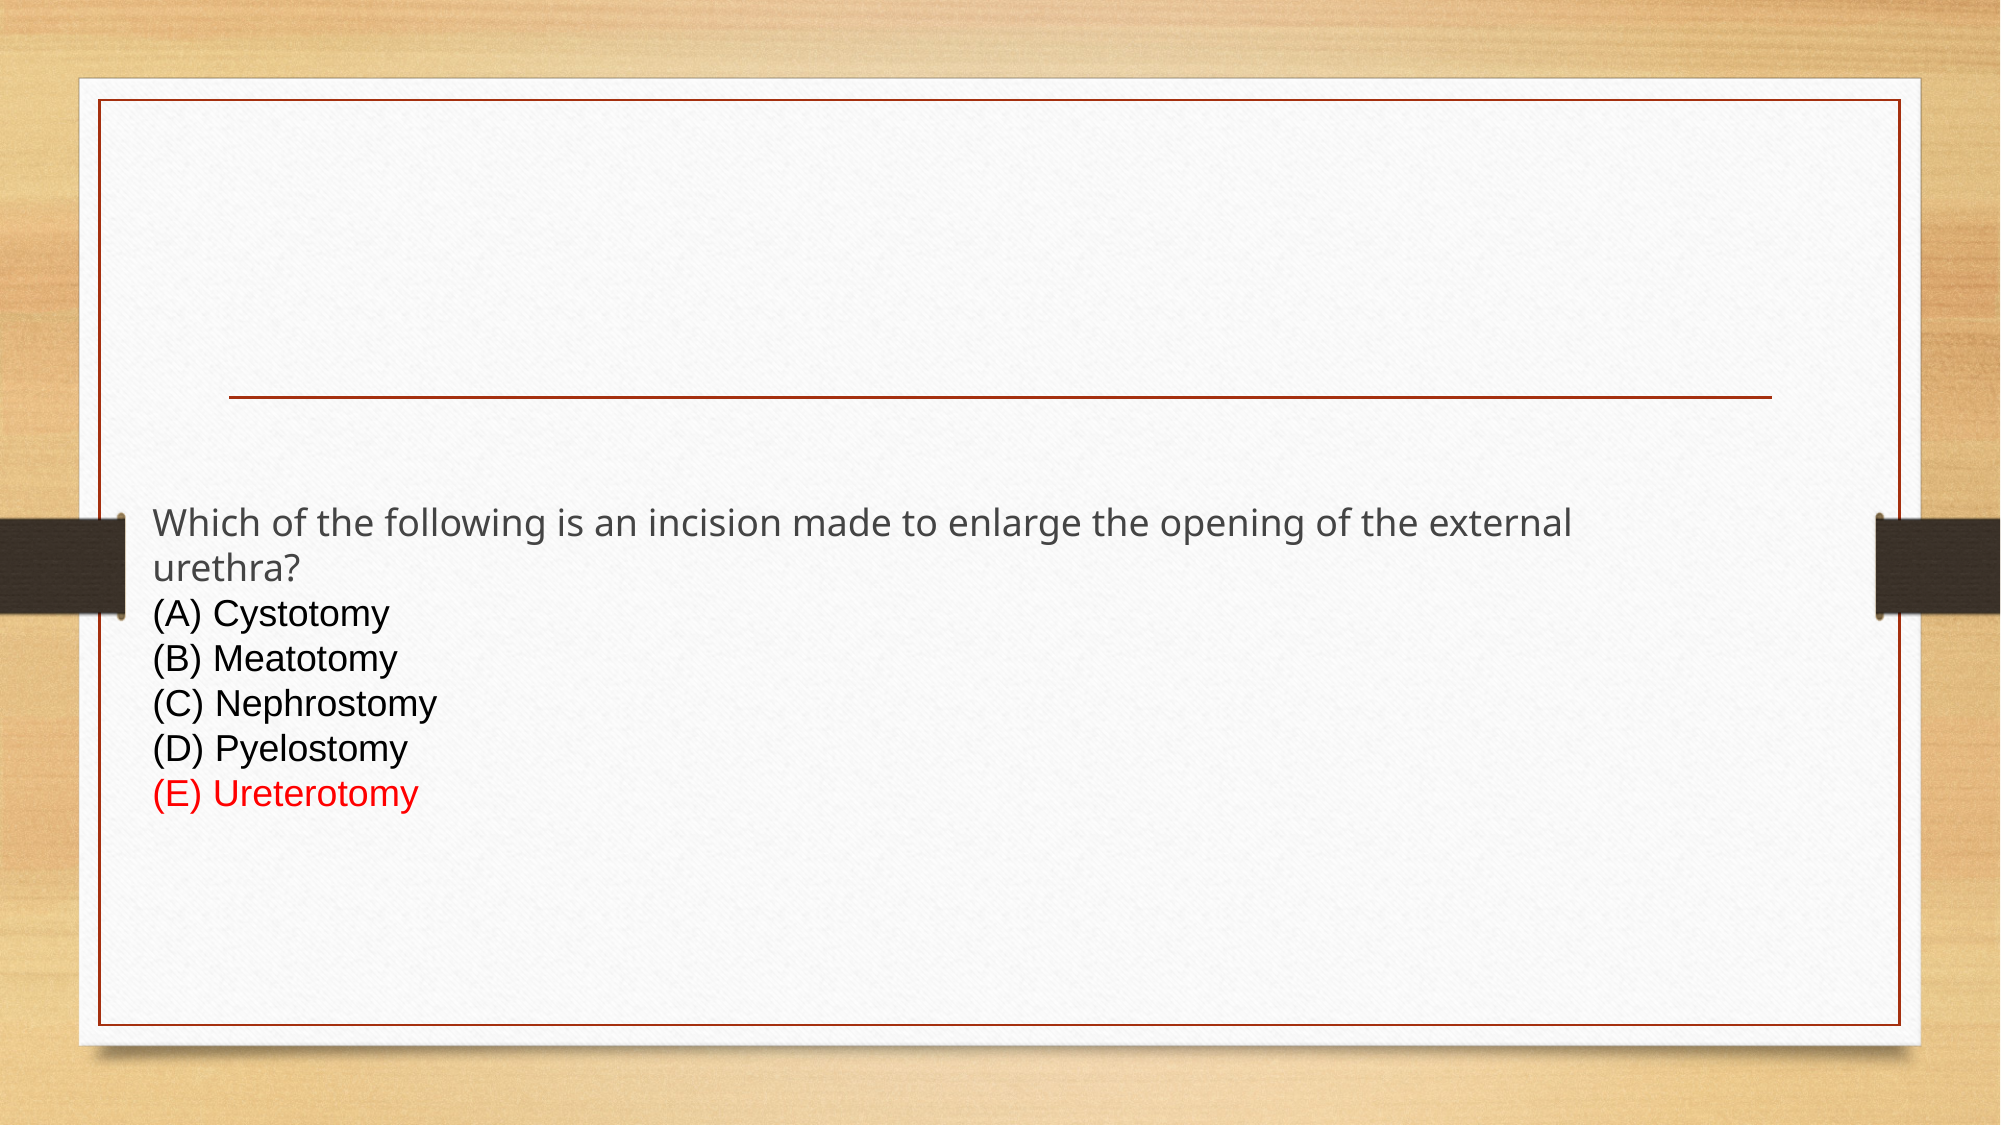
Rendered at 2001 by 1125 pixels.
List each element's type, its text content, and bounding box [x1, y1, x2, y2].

list Which of the following is an incision made to enlarge the opening of the external urethra? (A) Cystotomy (B) Meatotomy (C) Nephrostomy (D) Pyelostomy (E) Ureterotomy [137, 329, 1658, 983]
picture [0, 0, 2001, 1125]
